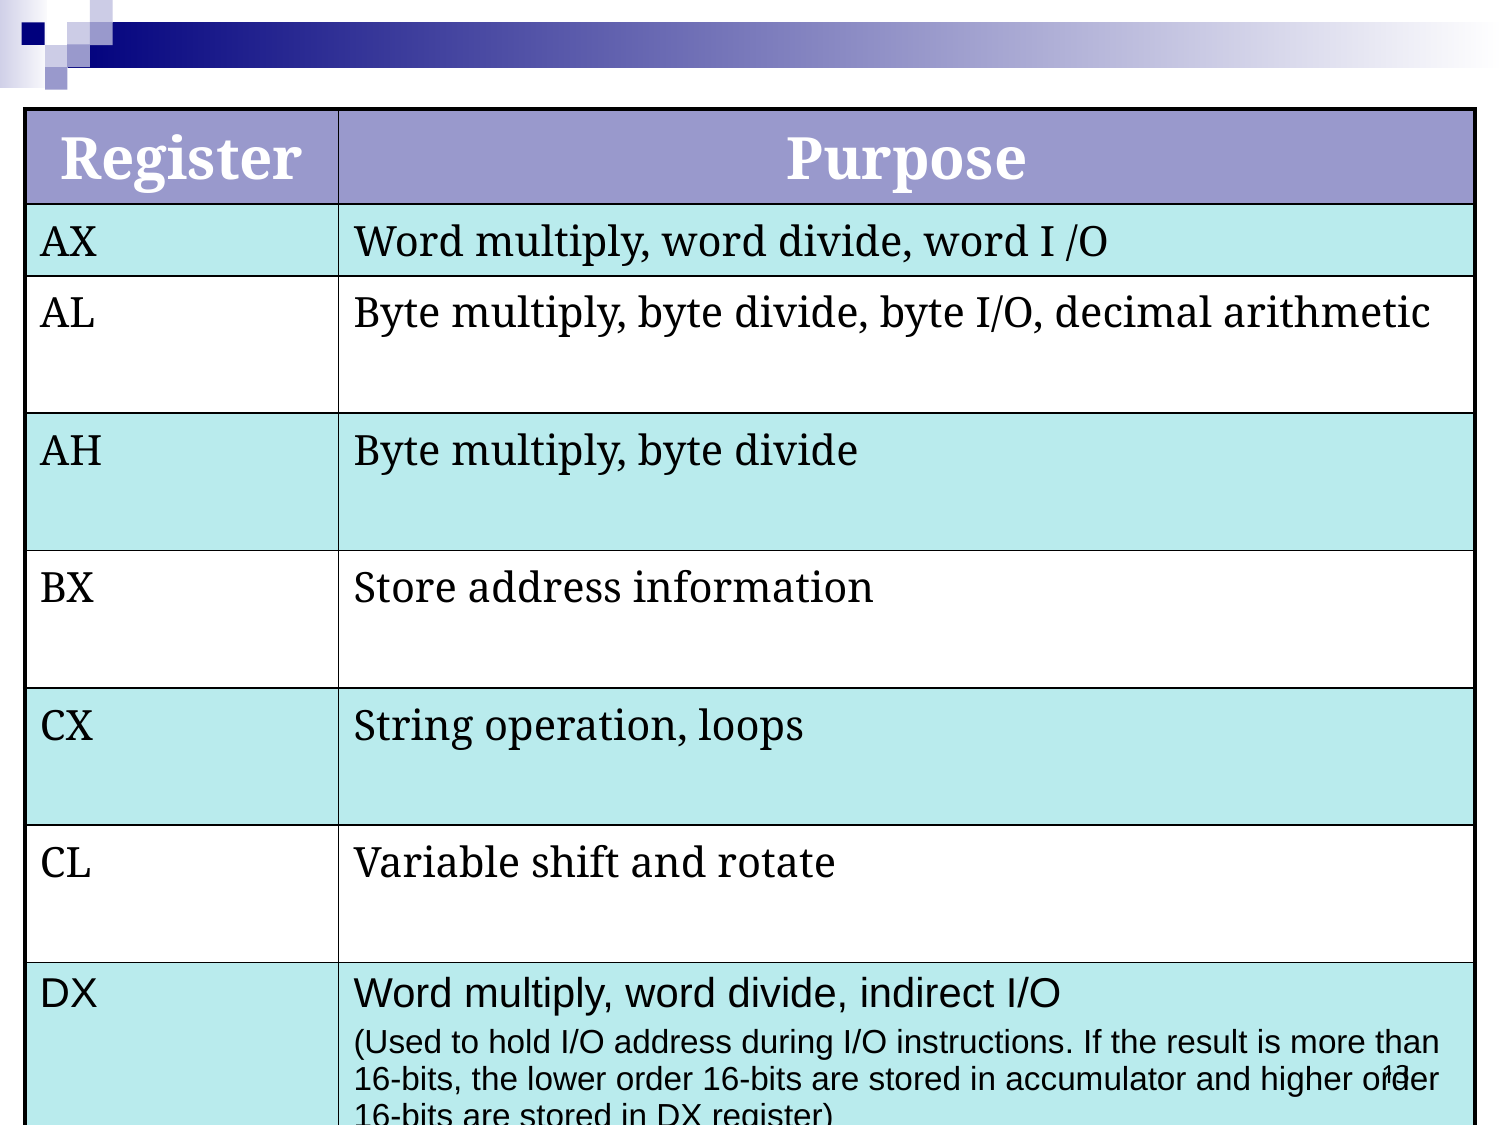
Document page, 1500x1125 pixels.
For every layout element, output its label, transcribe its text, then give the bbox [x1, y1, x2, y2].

table_header Purpose [339, 111, 1473, 203]
table_cell AH [27, 414, 338, 550]
table_cell Word multiply, word divide, indirect I/O (Used to hold I/O address during I/O instructions. If the result is more than 16-bits, the lower order 16-bits are stored in accumulator and higher order 16-bits are stored in DX register) [339, 963, 1473, 1125]
table_cell Store address information [339, 551, 1473, 687]
table_cell Word multiply, word divide, word I /O [339, 205, 1473, 275]
slide_number 13 [1074, 1024, 1426, 1101]
table_cell CL [27, 826, 338, 962]
table_cell String operation, loops [339, 689, 1473, 824]
table_cell Byte multiply, byte divide [339, 414, 1473, 550]
table_cell AL [27, 277, 338, 412]
table_header Register [27, 111, 338, 203]
table_cell BX [27, 551, 338, 687]
table_cell CX [27, 689, 338, 824]
table_cell Variable shift and rotate [339, 826, 1473, 962]
table_cell AX [27, 205, 338, 275]
table_cell Byte multiply, byte divide, byte I/O, decimal arithmetic [339, 277, 1473, 412]
table_cell DX [27, 963, 338, 1125]
